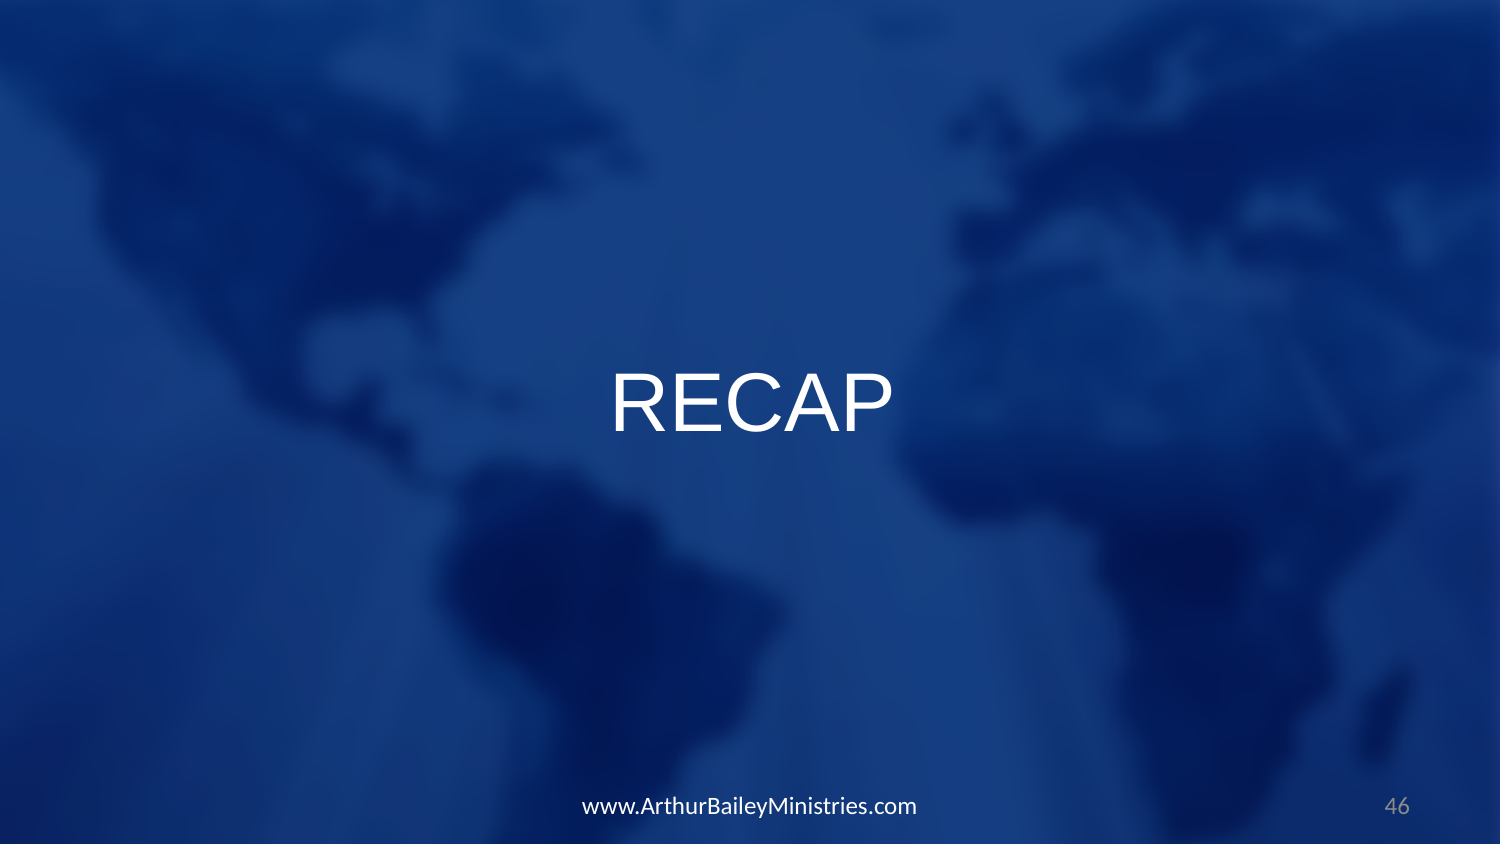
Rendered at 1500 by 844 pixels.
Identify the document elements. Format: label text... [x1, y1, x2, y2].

footer www.ArthurBaileyMinistries.com [512, 782, 988, 827]
list RECAP [151, 107, 1355, 741]
picture [0, 0, 1500, 844]
slide_number 46 [1074, 782, 1425, 827]
